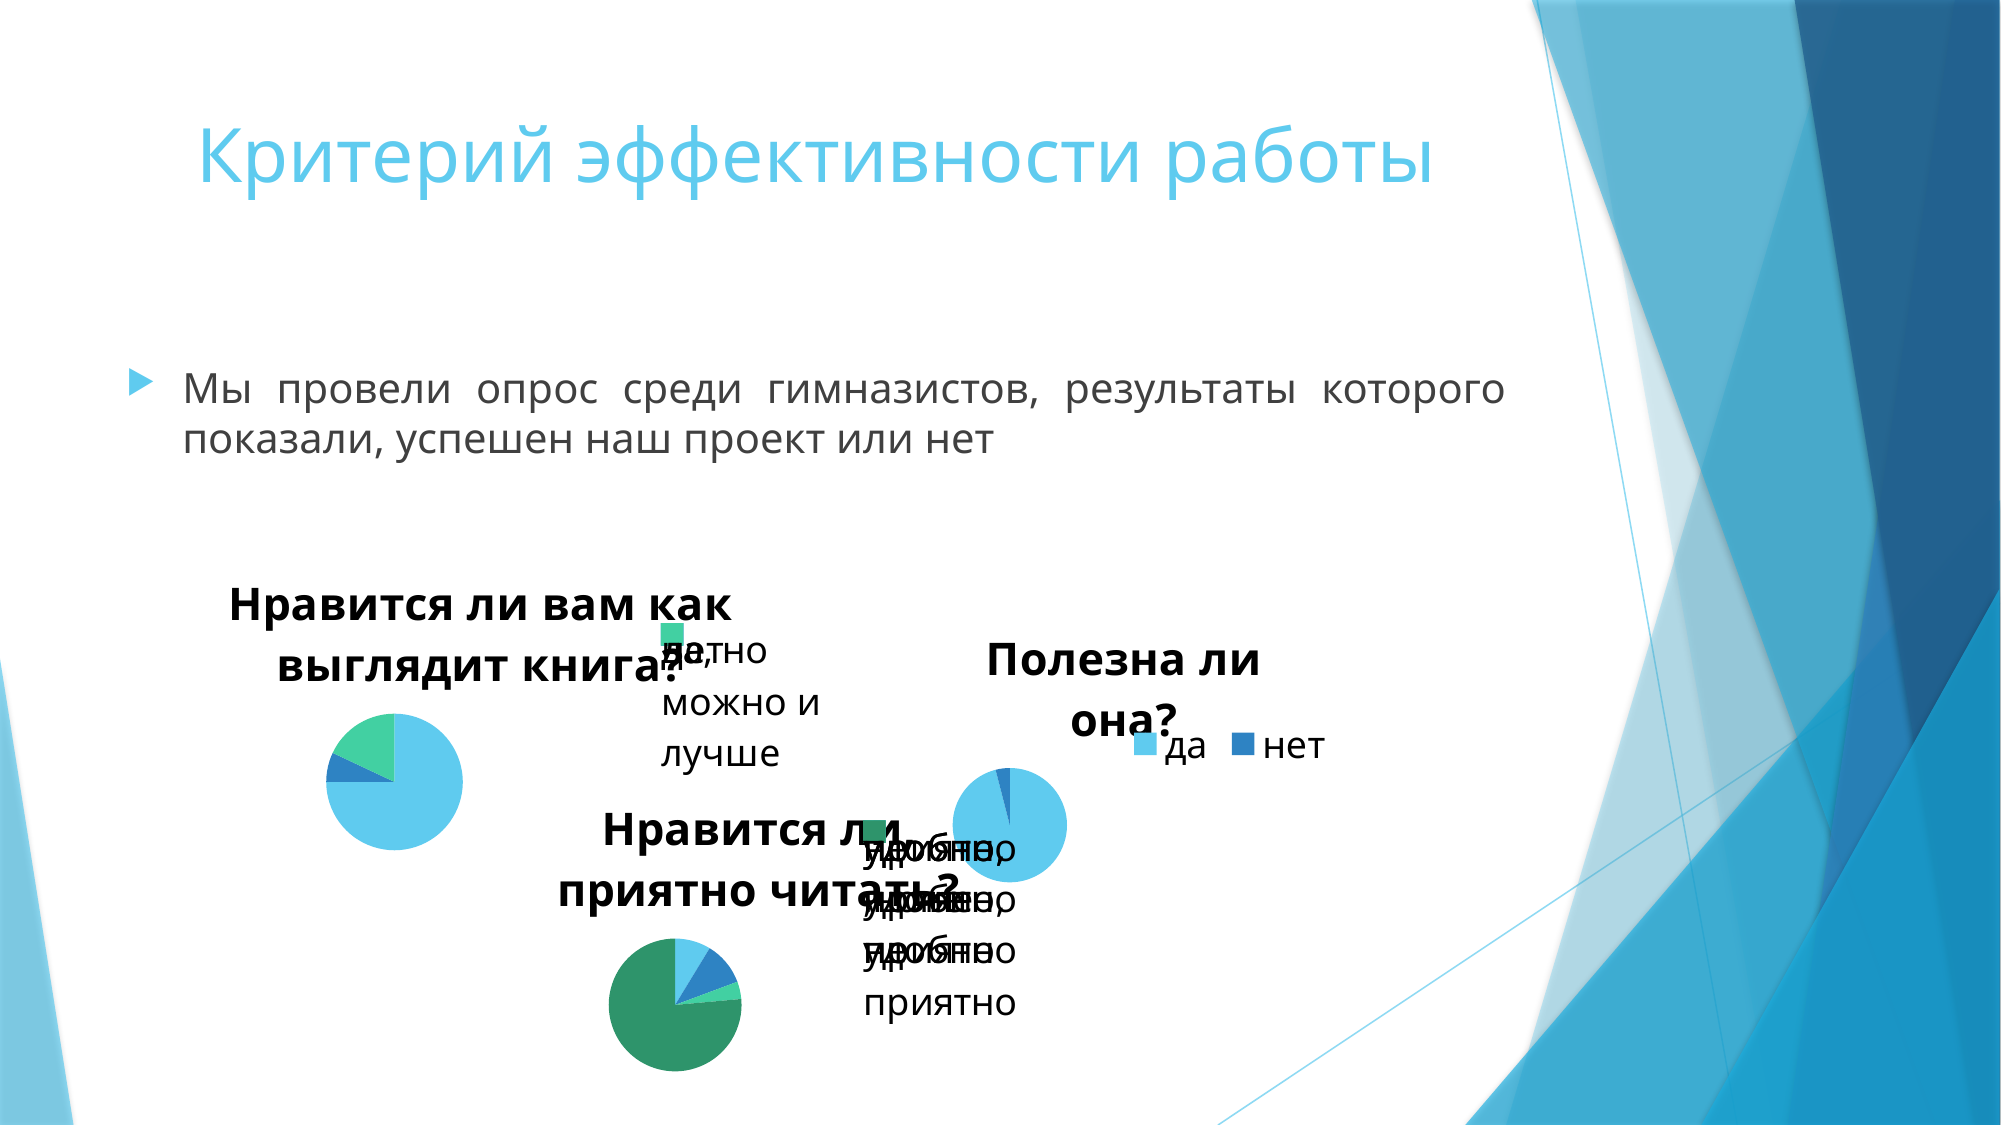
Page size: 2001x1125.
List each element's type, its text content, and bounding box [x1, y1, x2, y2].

title Критерий эффективности работы [111, 99, 1522, 317]
list Мы провели опрос среди гимназистов, результаты которого показали, успешен наш проект или нет [111, 354, 1522, 992]
chart [127, 543, 1351, 1079]
